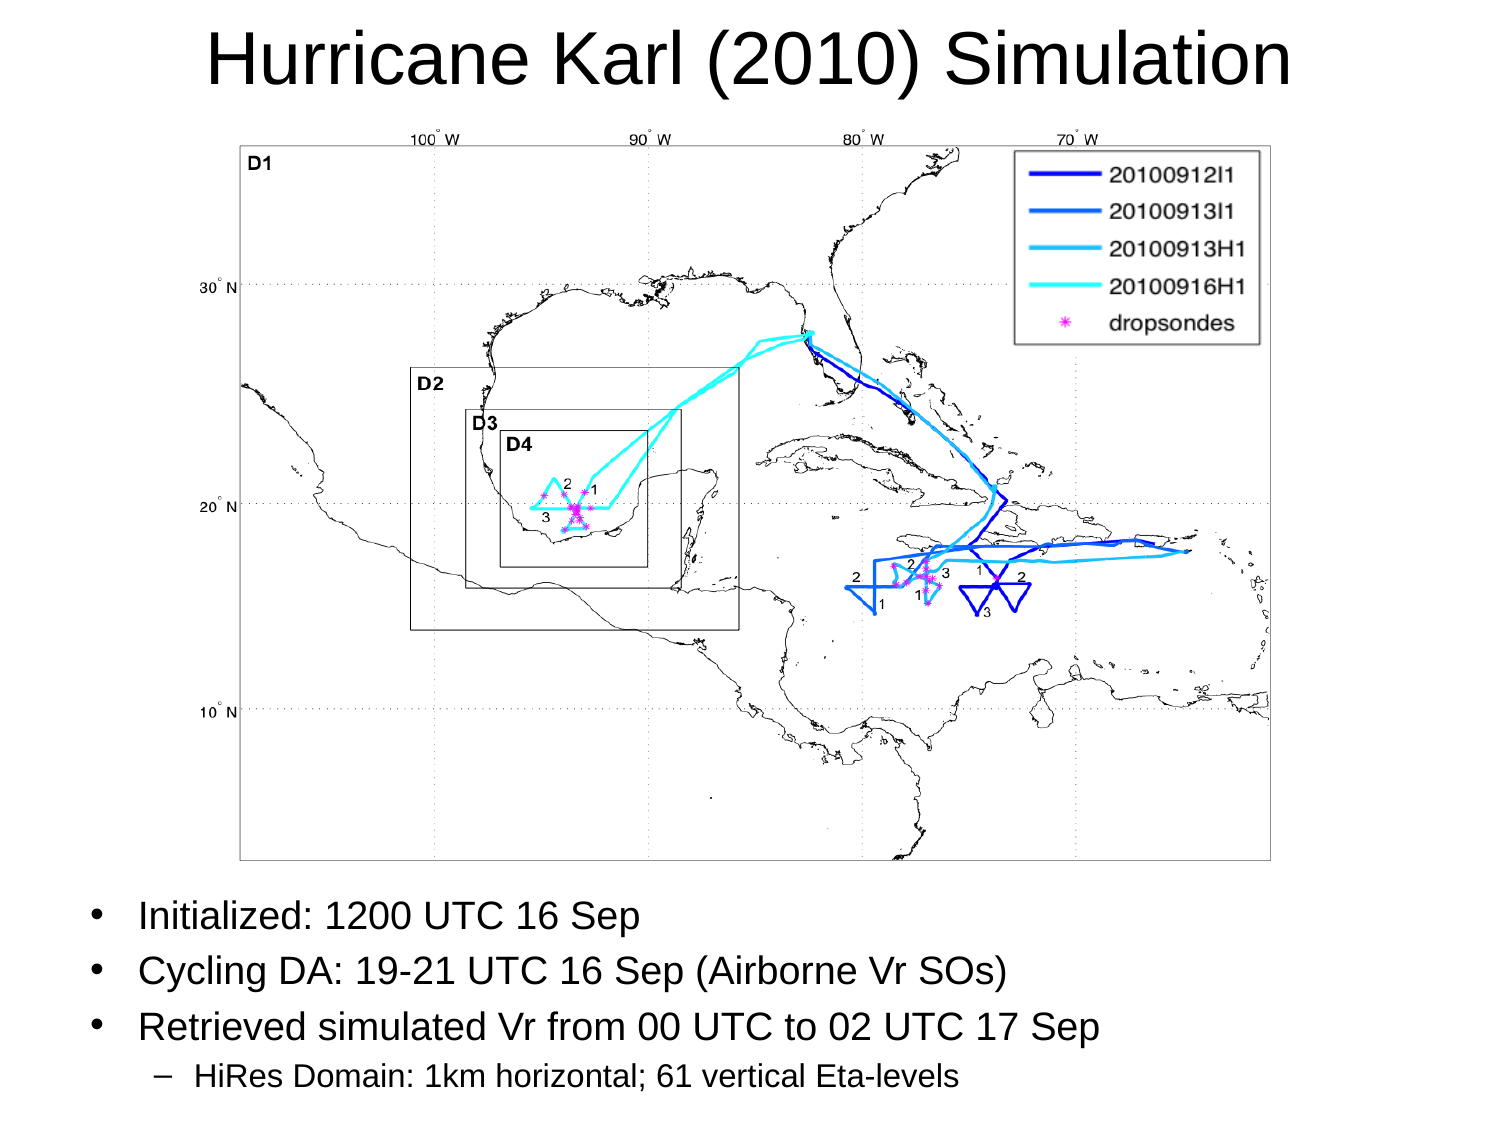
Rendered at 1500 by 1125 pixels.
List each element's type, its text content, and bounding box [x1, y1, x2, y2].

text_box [191, 123, 1291, 877]
title Hurricane Karl (2010) Simulation [75, 1, 1425, 107]
list Initialized: 1200 UTC 16 Sep Cycling DA: 19-21 UTC 16 Sep (Airborne Vr SOs) Retrieved simulated Vr from 00 UTC to 02 UTC 17 Sep HiRes Domain: 1km horizontal; 61 vertical Eta-levels [75, 882, 1369, 1104]
